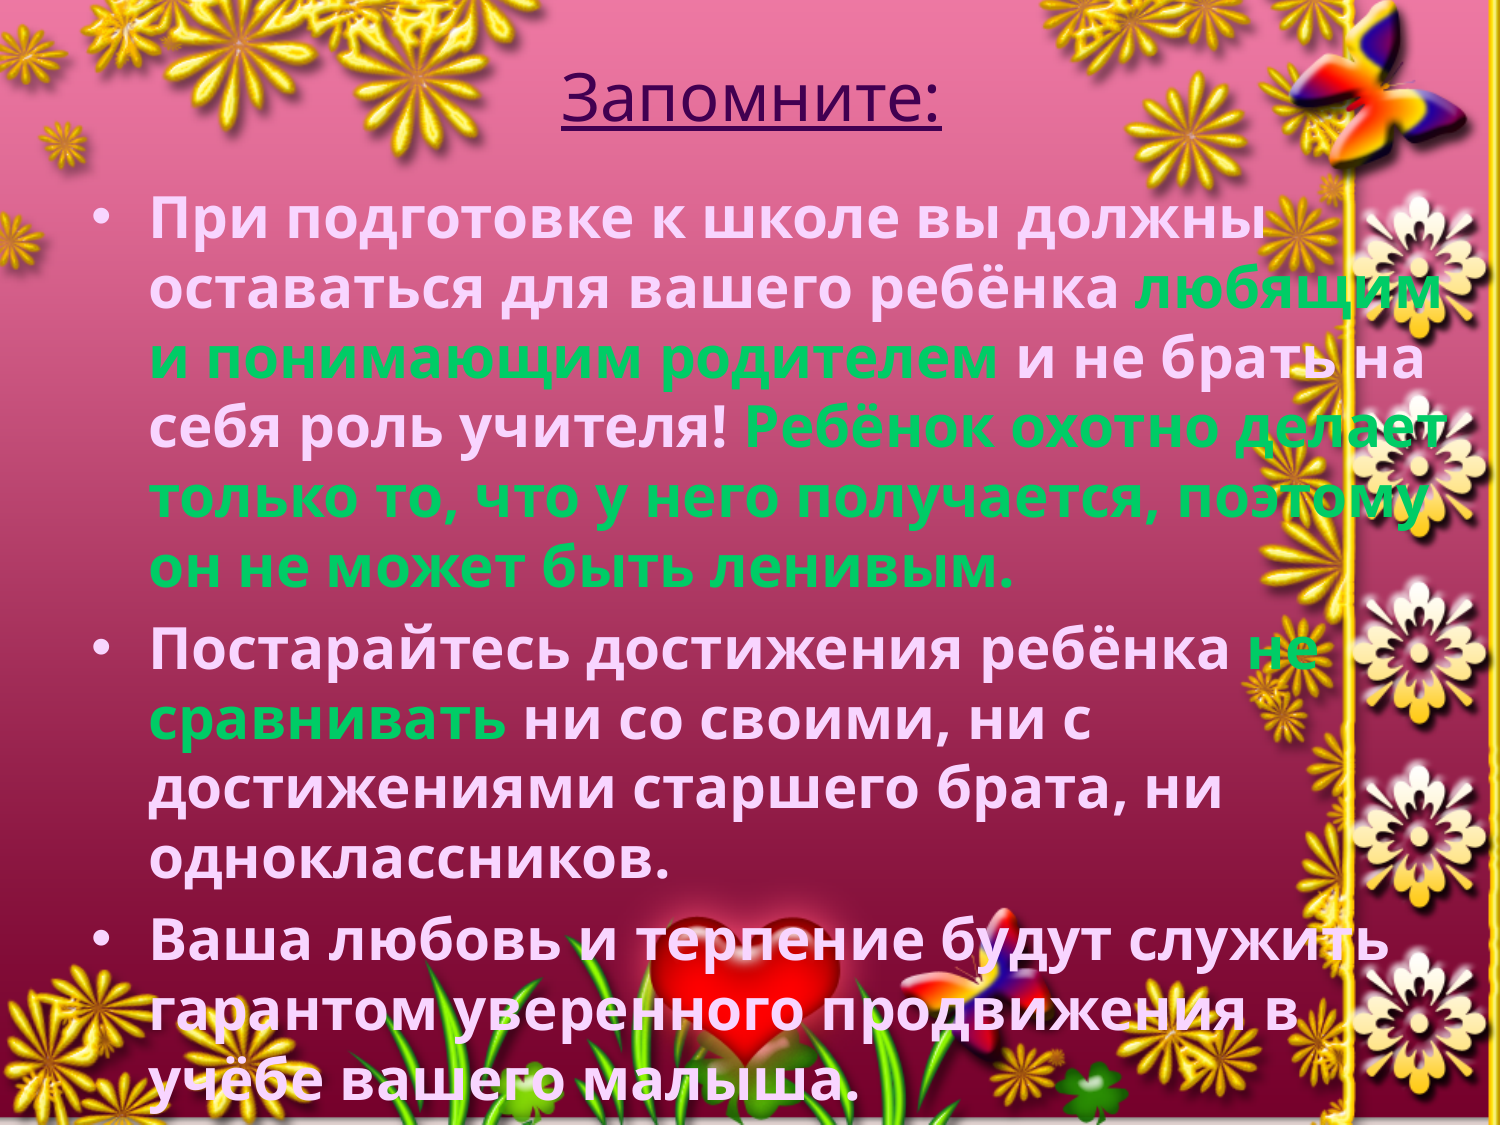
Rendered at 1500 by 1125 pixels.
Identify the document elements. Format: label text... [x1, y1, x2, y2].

picture [0, 0, 1500, 1125]
list При подготовке к школе вы должны оставаться для вашего ребёнка любящим и понимающим родителем и не брать на себя роль учителя! Ребёнок охотно делает только то, что у него получается, поэтому он не может быть ленивым. Постарайтесь достижения ребёнка не сравнивать ни со своими, ни с достижениями старшего брата, ни одноклассников. Ваша любовь и терпение будут служить гарантом уверенного продвижения в учёбе вашего малыша. [76, 172, 1500, 1125]
title Запомните: [76, 42, 1427, 147]
